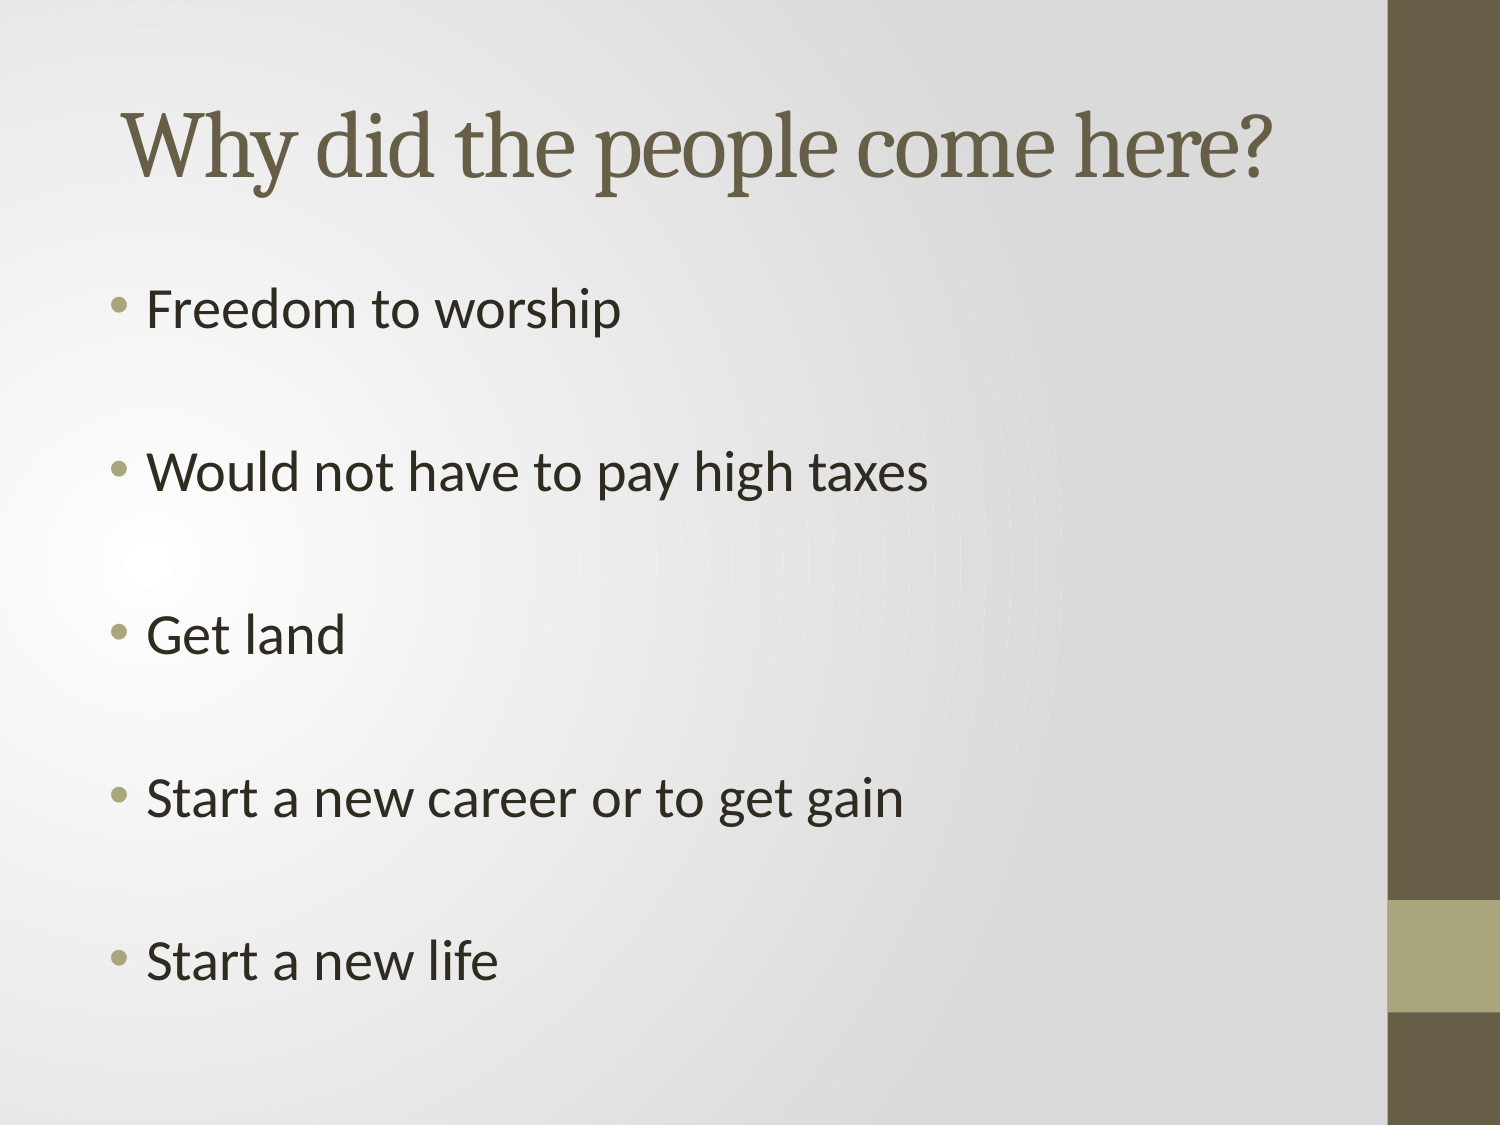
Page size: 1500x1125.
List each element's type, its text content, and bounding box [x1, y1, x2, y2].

title Why did the people come here? [75, 45, 1325, 233]
list Freedom to worship Would not have to pay high taxes Get land Start a new career or to get gain Start a new life [75, 262, 1325, 1050]
